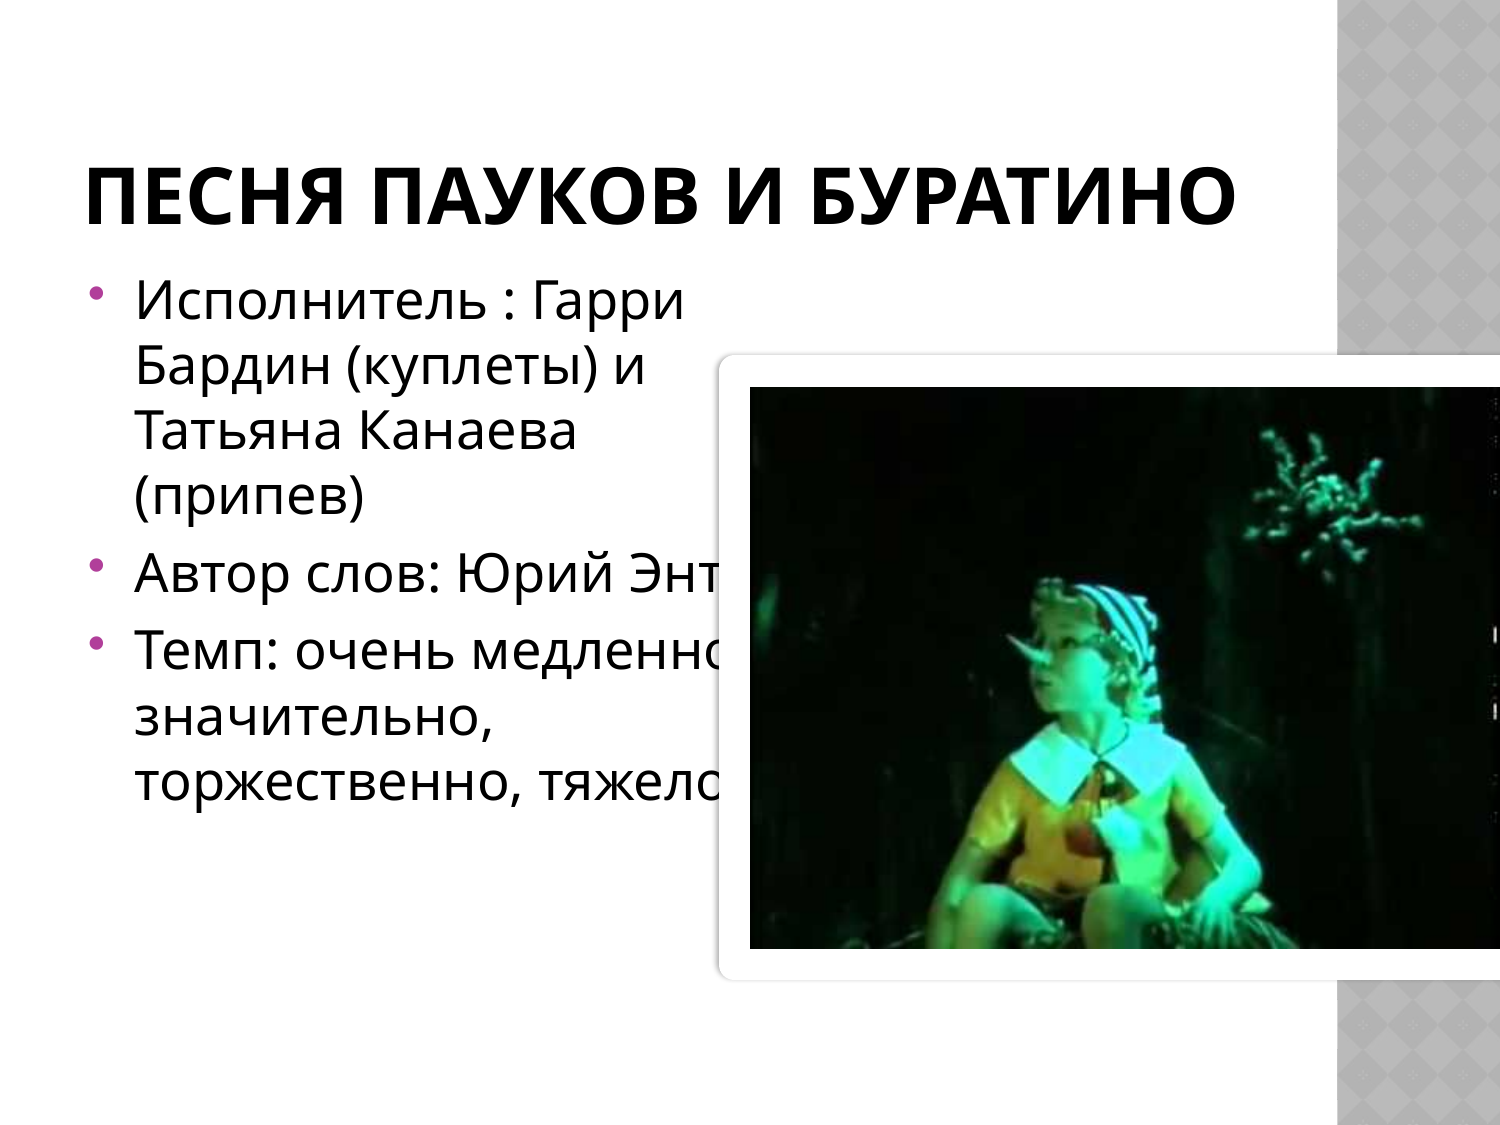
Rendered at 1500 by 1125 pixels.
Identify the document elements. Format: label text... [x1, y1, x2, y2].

title Песня Пауков и Буратино [75, 52, 1263, 240]
list Исполнитель : Гарри Бардин (куплеты) и Татьяна Канаева (припев) Автор слов: Юрий Энтин Темп: очень медленно, значительно, торжественно, тяжело [75, 257, 832, 1059]
picture [749, 386, 1500, 950]
